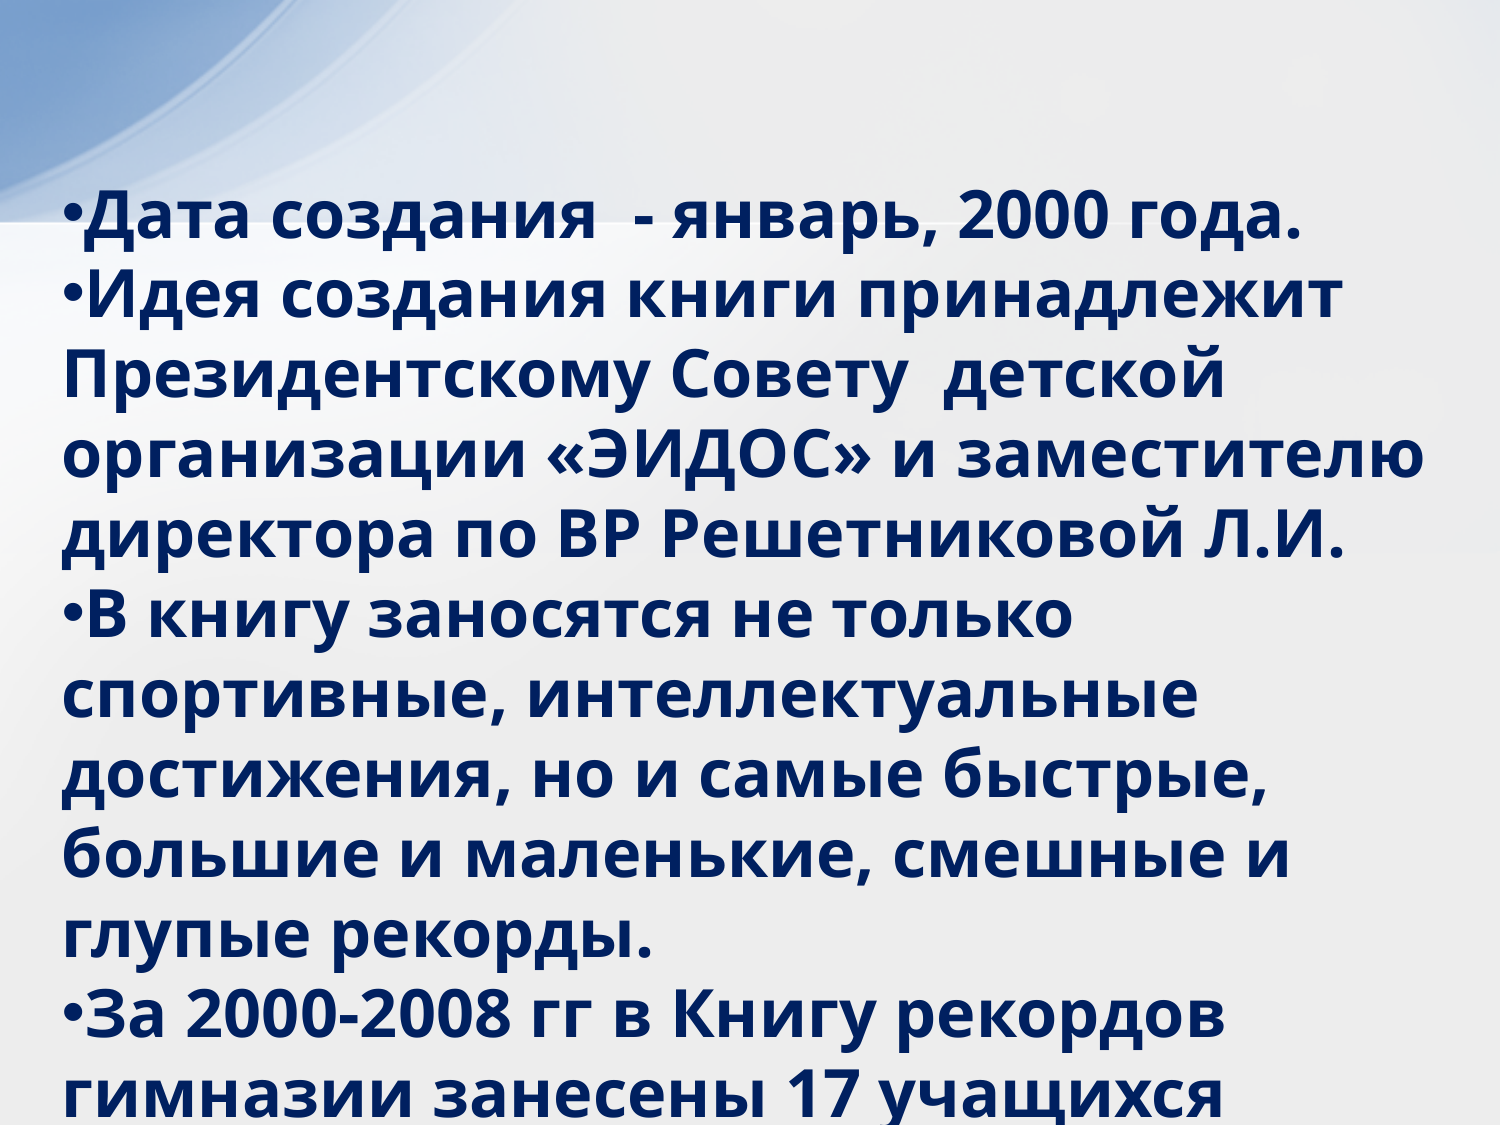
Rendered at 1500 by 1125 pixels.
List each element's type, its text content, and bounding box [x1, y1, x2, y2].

text_box Дата создания - январь, 2000 года. Идея создания книги принадлежит Президентскому Совету детской организации «ЭИДОС» и заместителю директора по ВР Решетниковой Л.И. В книгу заносятся не только спортивные, интеллектуальные достижения, но и самые быстрые, большие и маленькие, смешные и глупые рекорды. За 2000-2008 гг в Книгу рекордов гимназии занесены 17 учащихся гимназии. [46, 163, 1465, 1125]
picture [0, 0, 1500, 1125]
